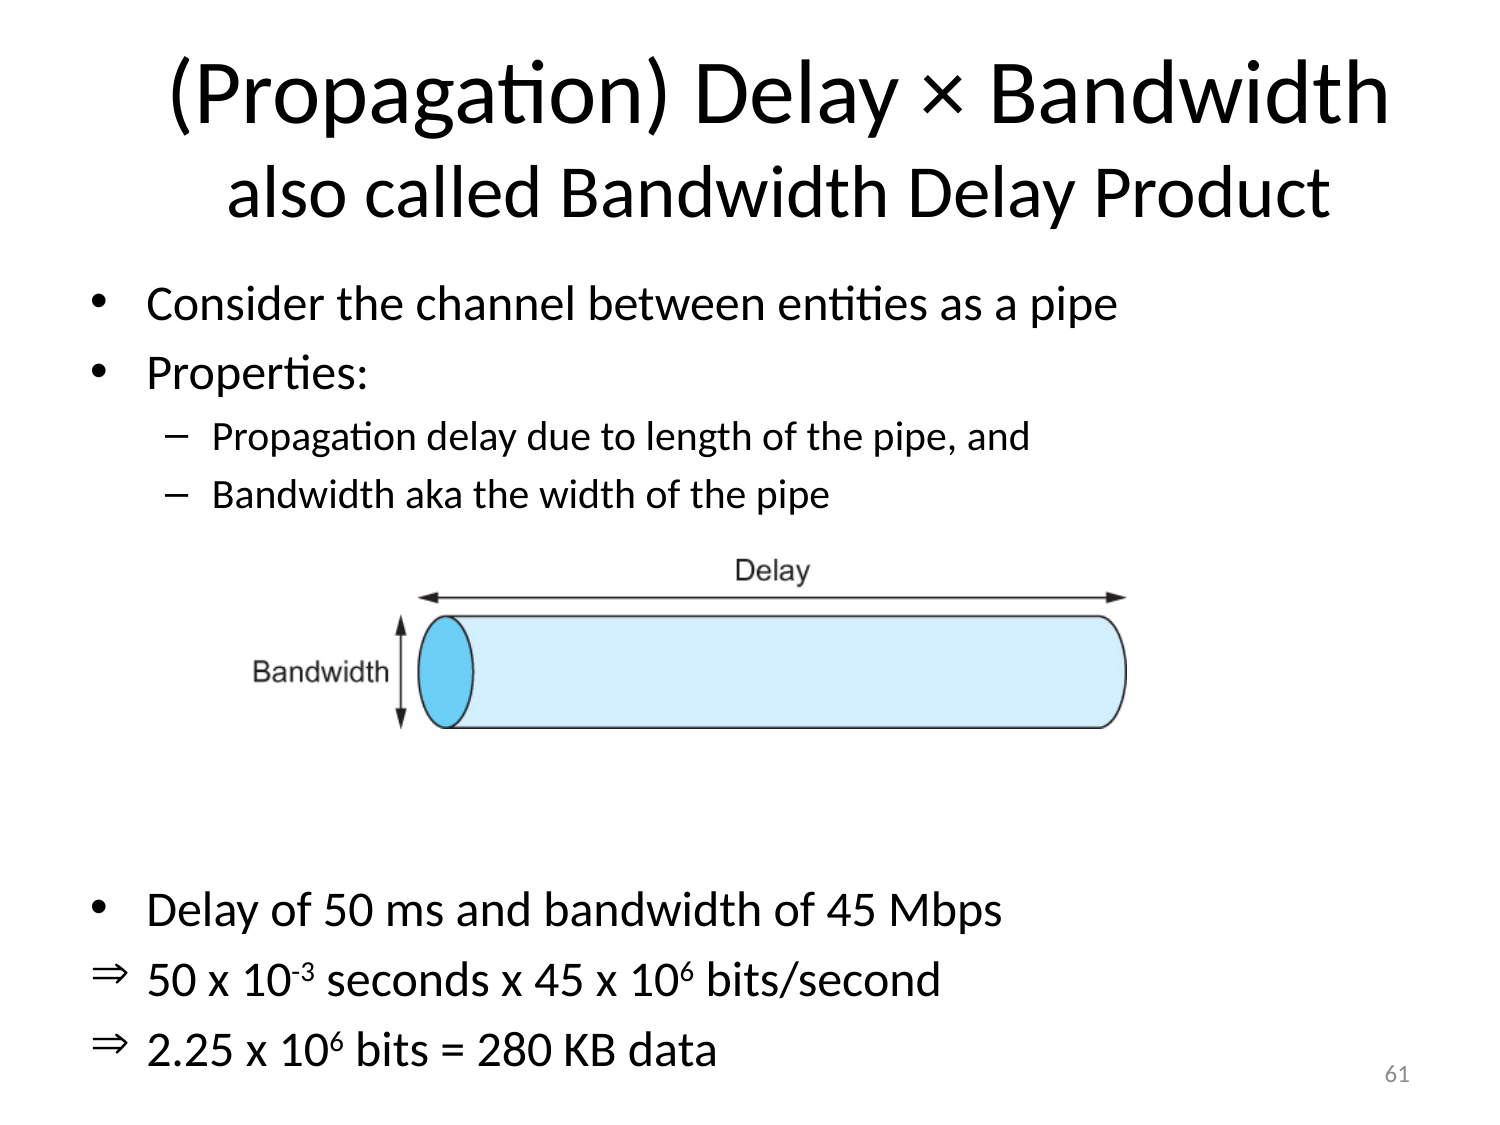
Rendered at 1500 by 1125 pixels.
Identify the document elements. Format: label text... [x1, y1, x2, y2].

list Consider the channel between entities as a pipe Properties: Propagation delay due to length of the pipe, and Bandwidth aka the width of the pipe Delay of 50 ms and bandwidth of 45 Mbps 50 x 10-3 seconds x 45 x 106 bits/second 2.25 x 106 bits = 280 KB data [75, 262, 1425, 1085]
slide_number 61 [1074, 1042, 1425, 1103]
picture [252, 555, 1128, 729]
title (Propagation) Delay × Bandwidth also called Bandwidth Delay Product [100, 17, 1459, 247]
